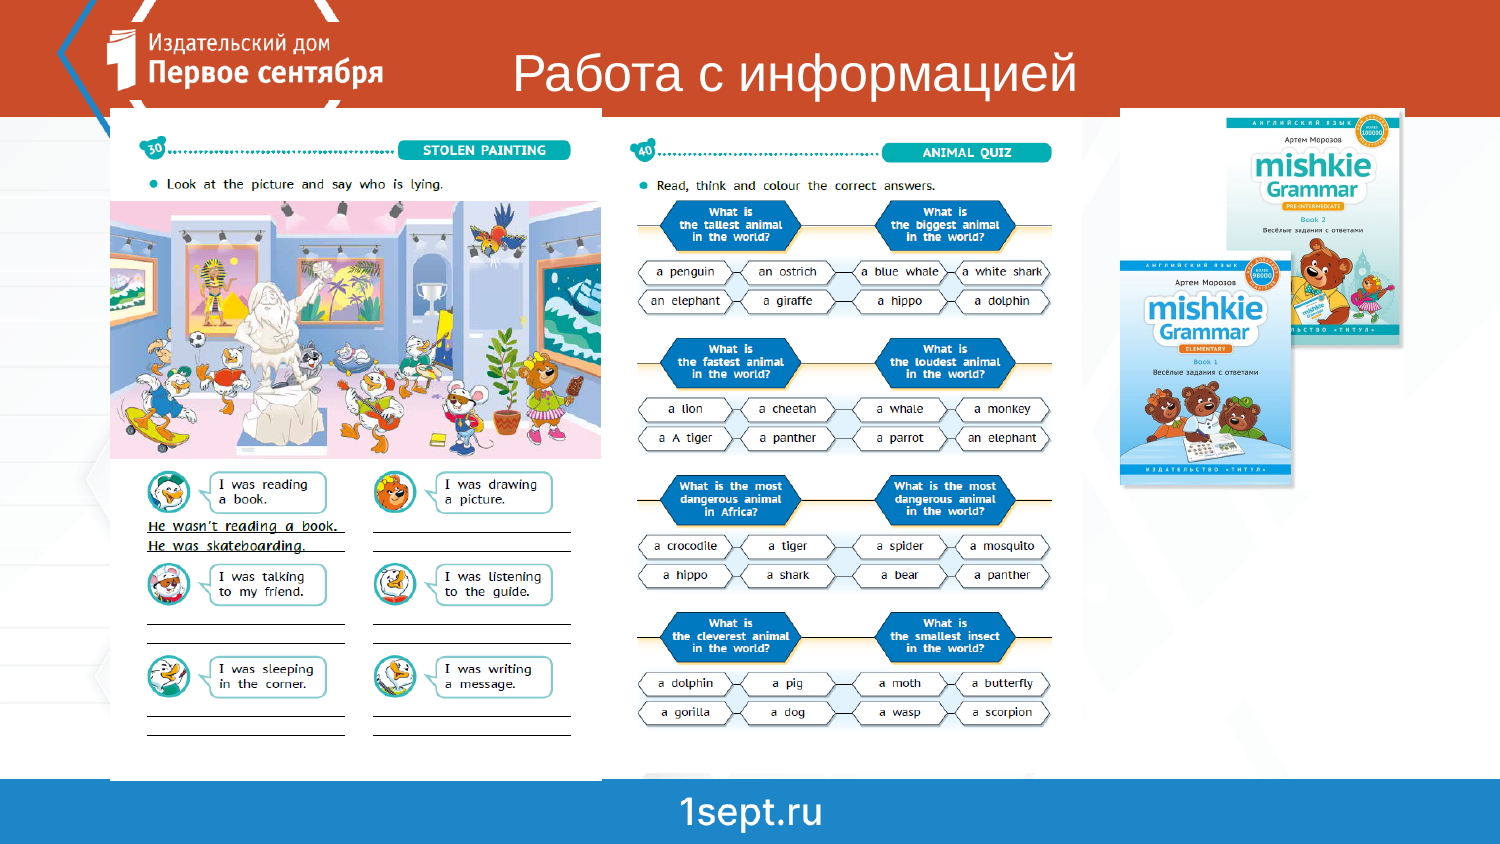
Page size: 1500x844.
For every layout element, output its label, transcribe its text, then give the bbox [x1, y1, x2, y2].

title Работа с информацией [230, 0, 1360, 141]
picture [0, 0, 1500, 844]
